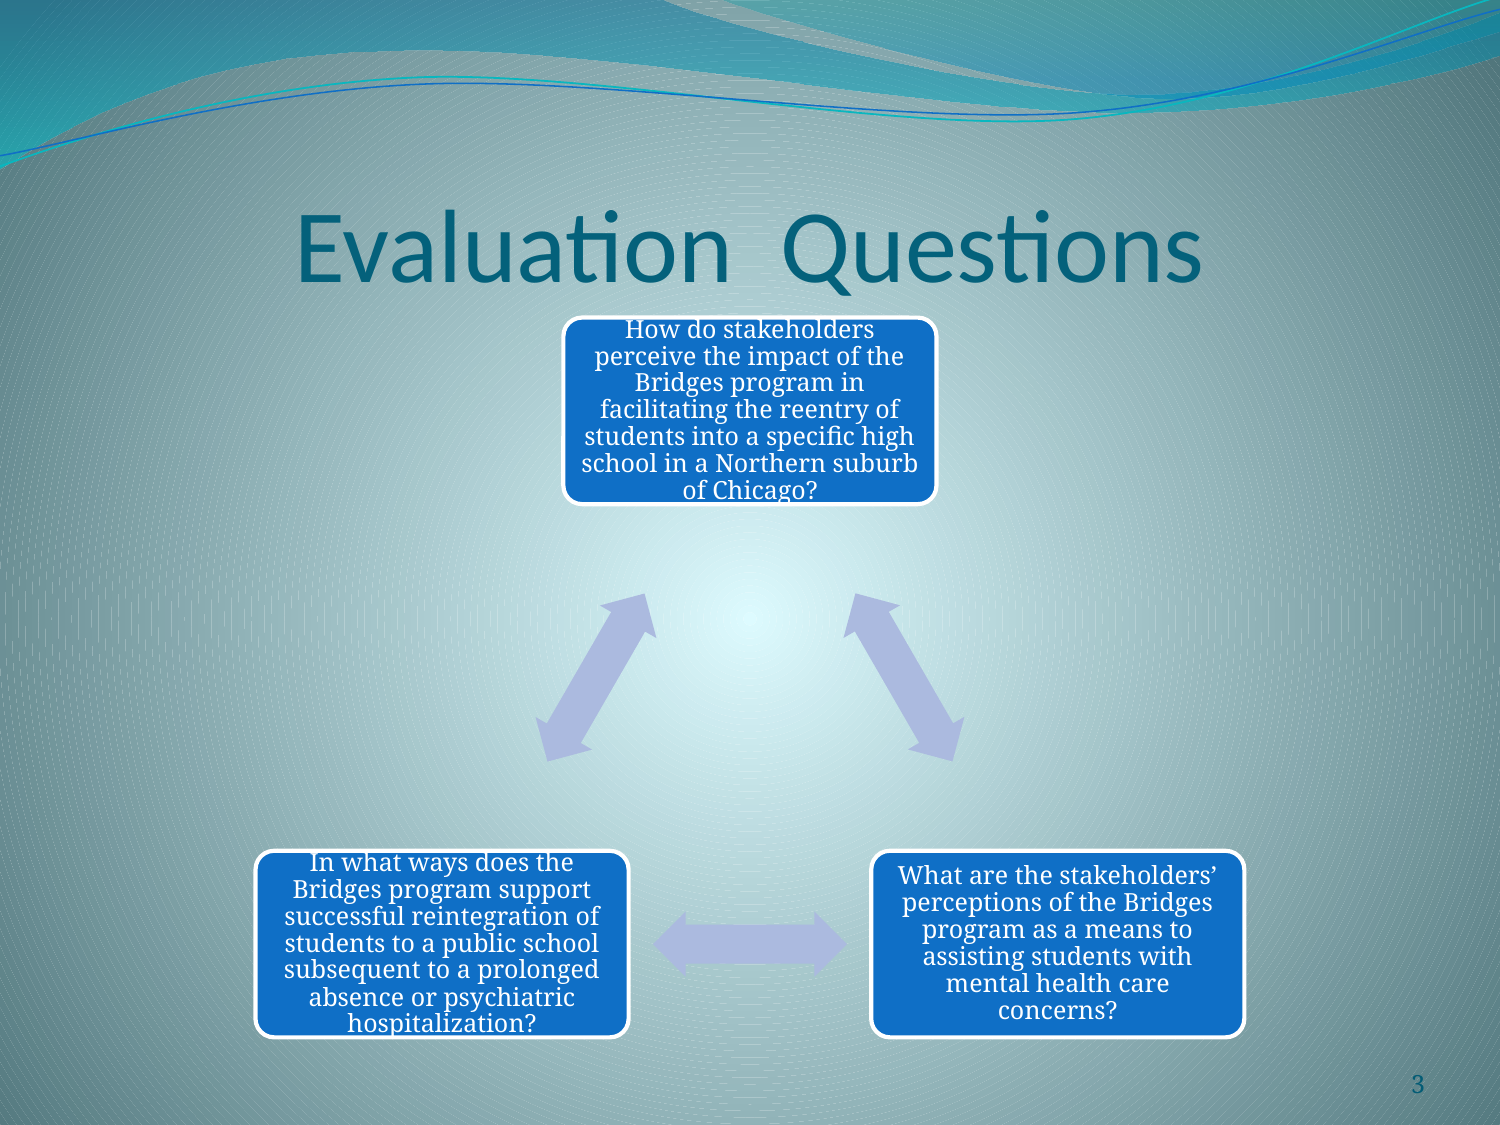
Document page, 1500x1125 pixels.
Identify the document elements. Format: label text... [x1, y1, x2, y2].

slide_number 3 [1299, 1050, 1425, 1103]
title Evaluation Questions [75, 115, 1425, 303]
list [74, 317, 1426, 1038]
